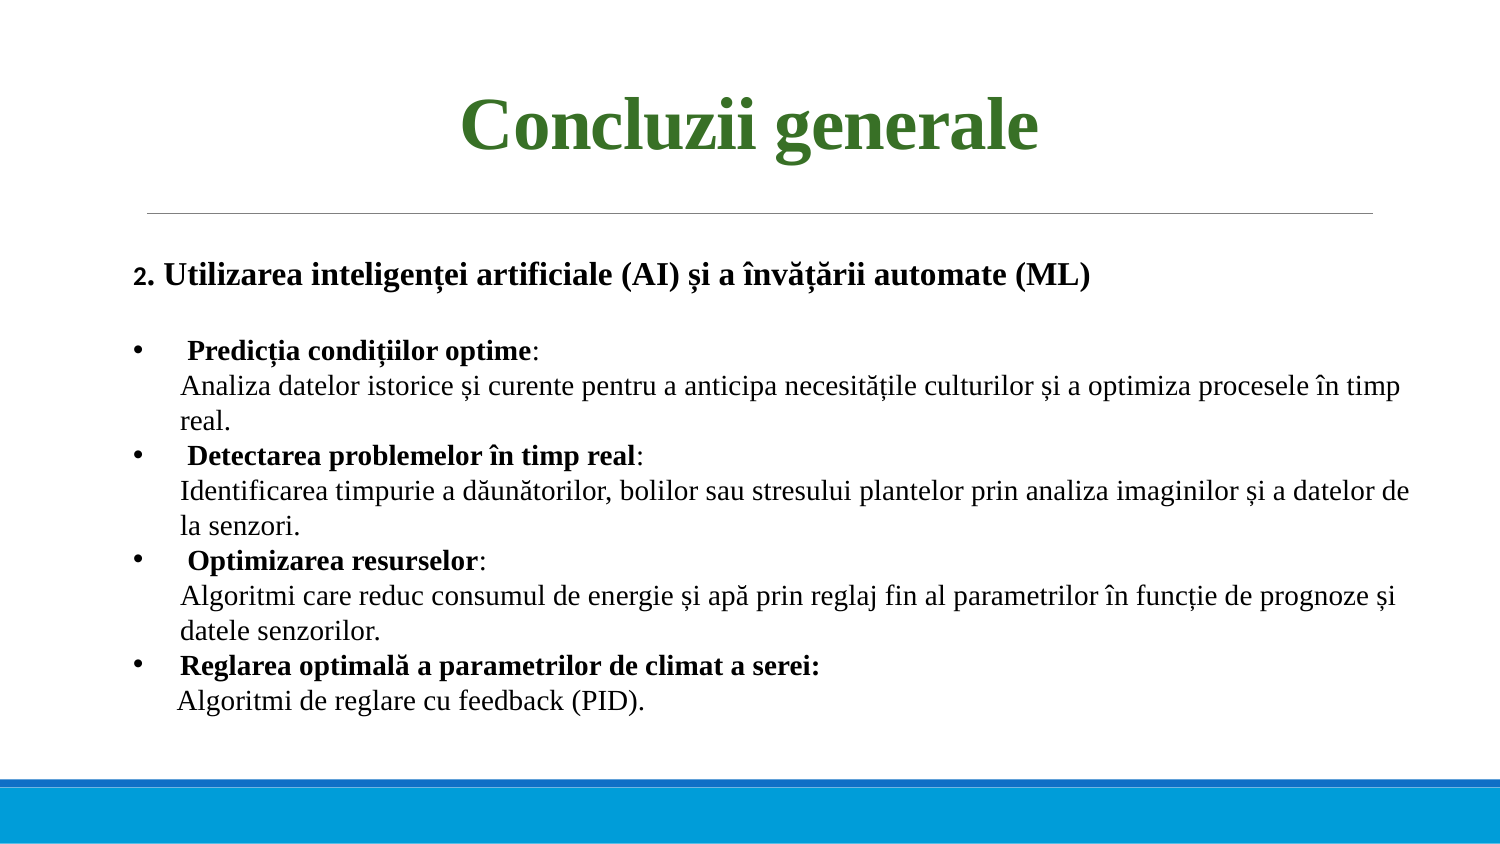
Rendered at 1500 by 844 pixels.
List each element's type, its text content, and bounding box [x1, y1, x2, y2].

text_box 2. Utilizarea inteligenței artificiale (AI) și a învățării automate (ML) Predicția condițiilor optime: Analiza datelor istorice și curente pentru a anticipa necesitățile culturilor și a optimiza procesele în timp real. Detectarea problemelor în timp real: Identificarea timpurie a dăunătorilor, bolilor sau stresului plantelor prin analiza imaginilor și a datelor de la senzori. Optimizarea resurselor: Algoritmi care reduc consumul de energie și apă prin reglaj fin al parametrilor în funcție de prognoze și datele senzorilor. Reglarea optimală a parametrilor de climat a serei: Algoritmi de reglare cu feedback (PID). [118, 244, 1445, 733]
title Concluzii generale [118, 72, 1382, 167]
